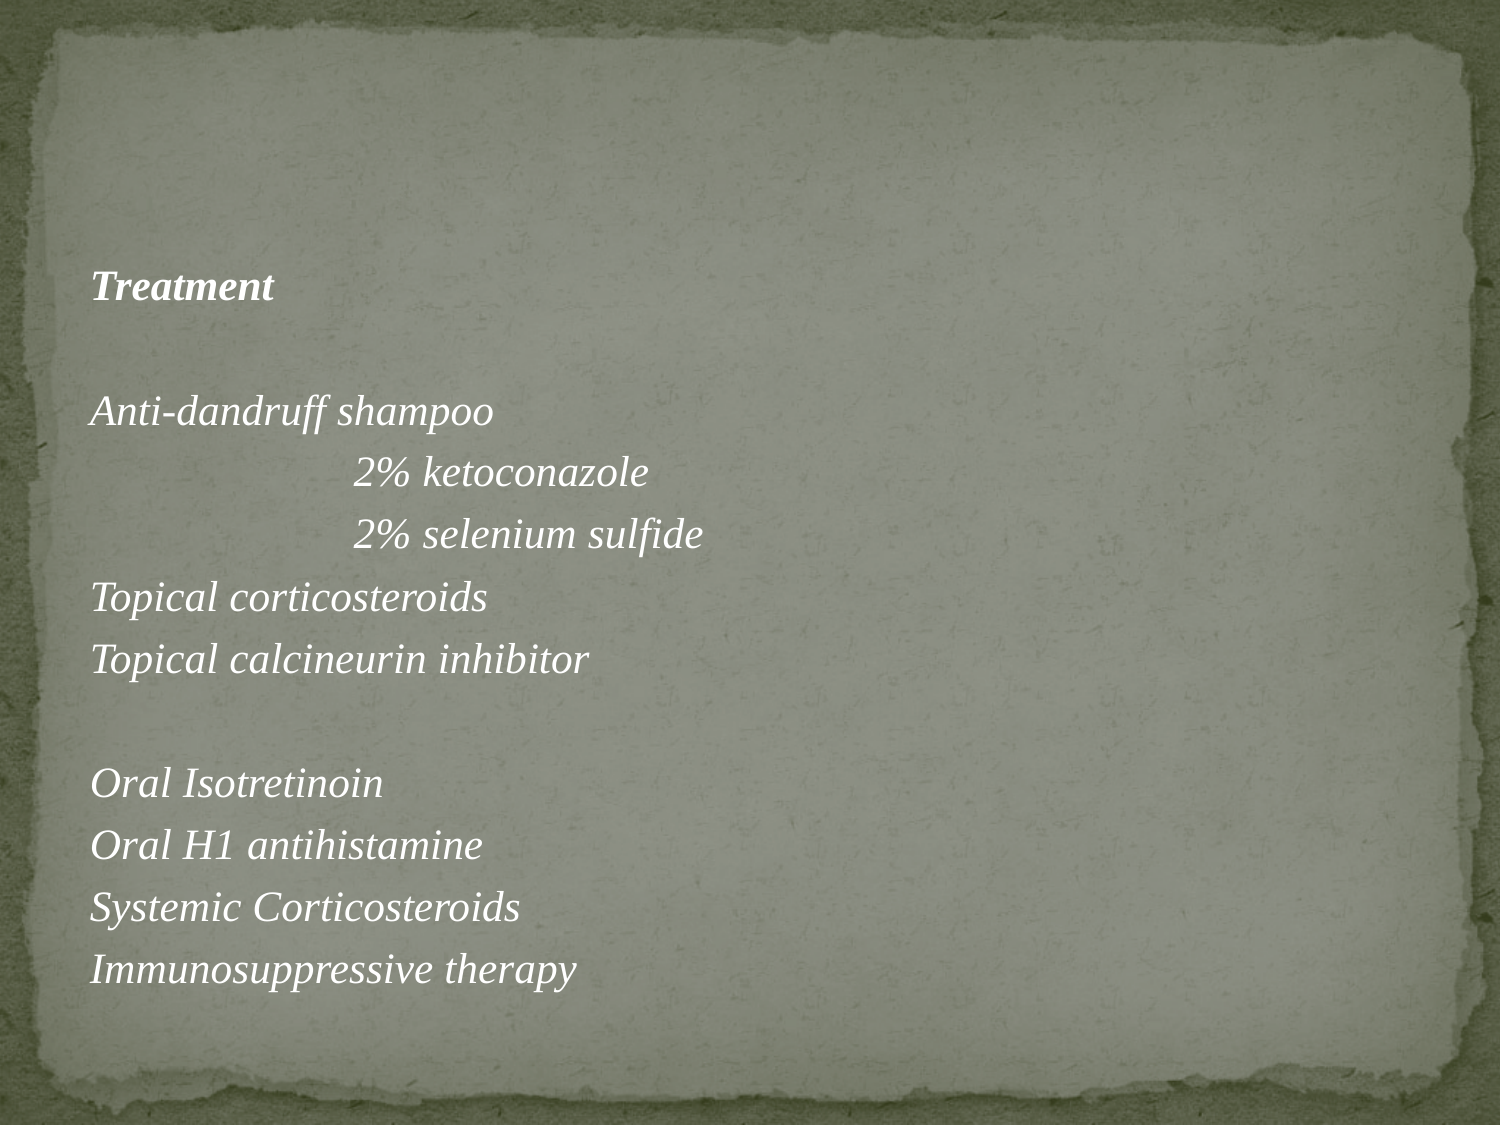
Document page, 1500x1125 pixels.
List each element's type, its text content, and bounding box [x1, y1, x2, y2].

list Treatment Anti-dandruff shampoo 2% ketoconazole 2% selenium sulfide Topical corticosteroids Topical calcineurin inhibitor Oral Isotretinoin Oral H1 antihistamine Systemic Corticosteroids Immunosuppressive therapy [75, 249, 1425, 1000]
